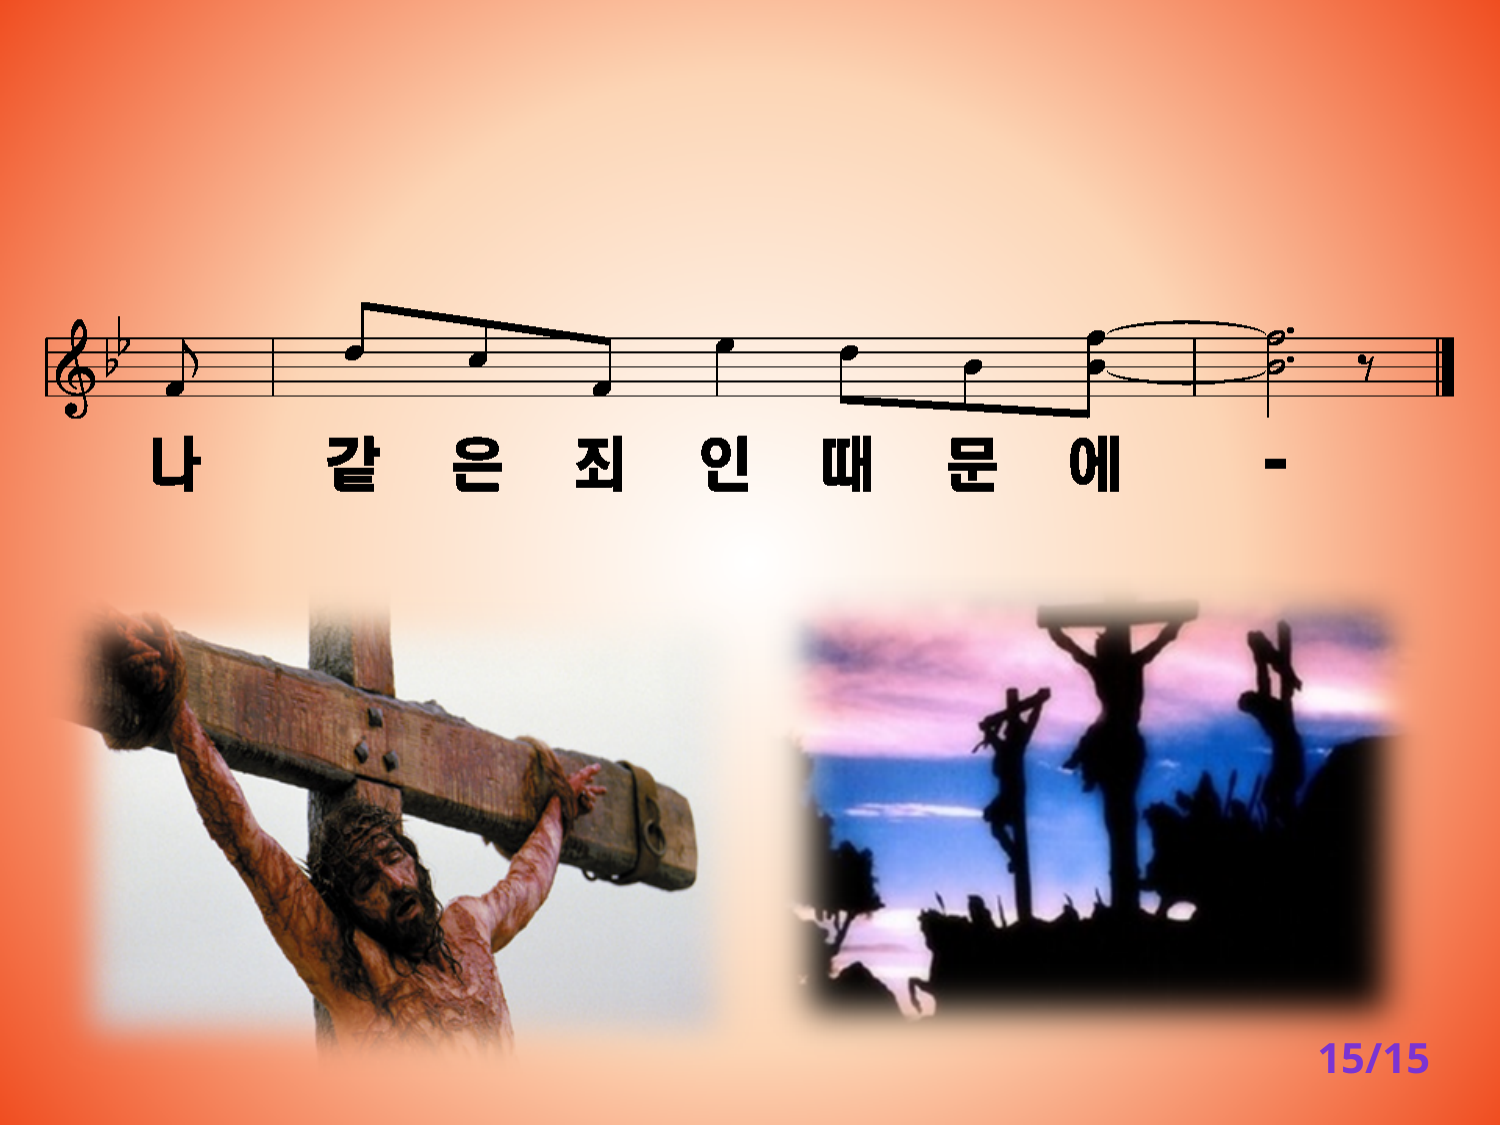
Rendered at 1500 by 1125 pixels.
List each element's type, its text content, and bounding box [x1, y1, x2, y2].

text_box 15/15 [1302, 1024, 1446, 1090]
picture [0, 0, 1500, 1125]
